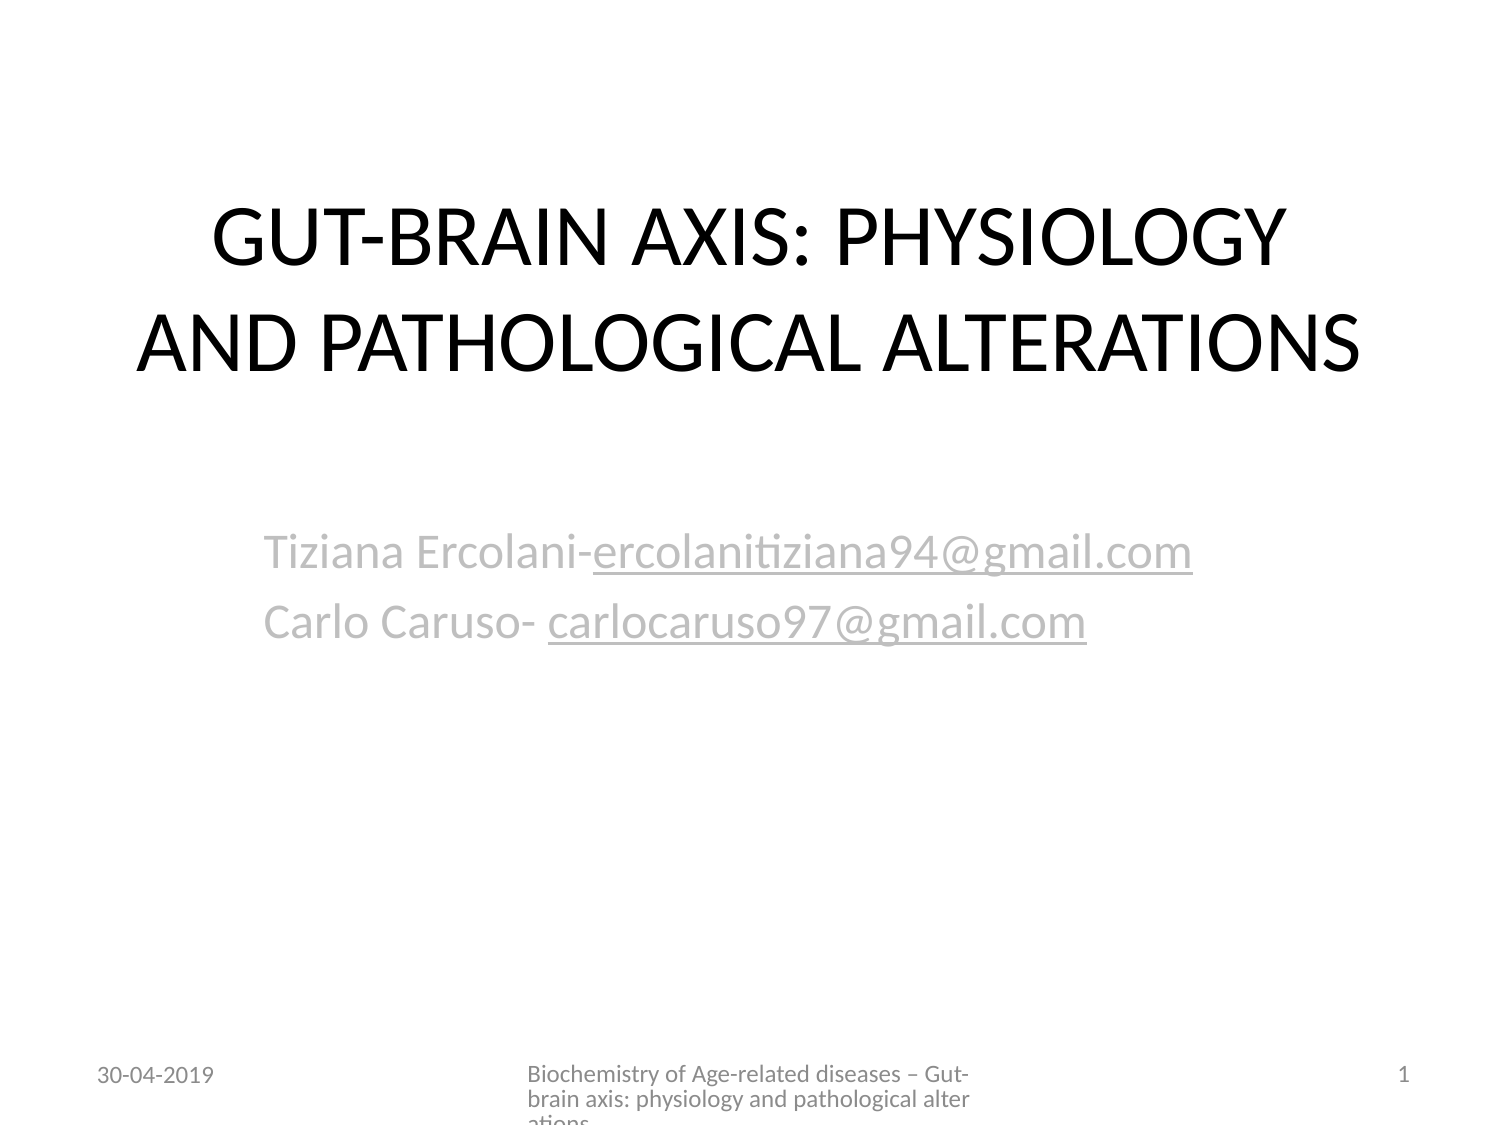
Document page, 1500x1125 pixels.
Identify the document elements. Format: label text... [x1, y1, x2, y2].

slide_number 1 [1074, 1042, 1425, 1103]
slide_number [81, 1045, 425, 1103]
title GUT-BRAIN AXIS: PHYSIOLOGY AND PATHOLOGICAL ALTERATIONS [112, 162, 1388, 404]
subtitle Tiziana Ercolani-ercolanitiziana94@gmail.com Carlo Caruso- carlocaruso97@gmail.com [248, 510, 1252, 753]
footer Biochemistry of Age-related diseases – Gut-brain axis: physiology and pathological alterations [512, 1042, 988, 1103]
